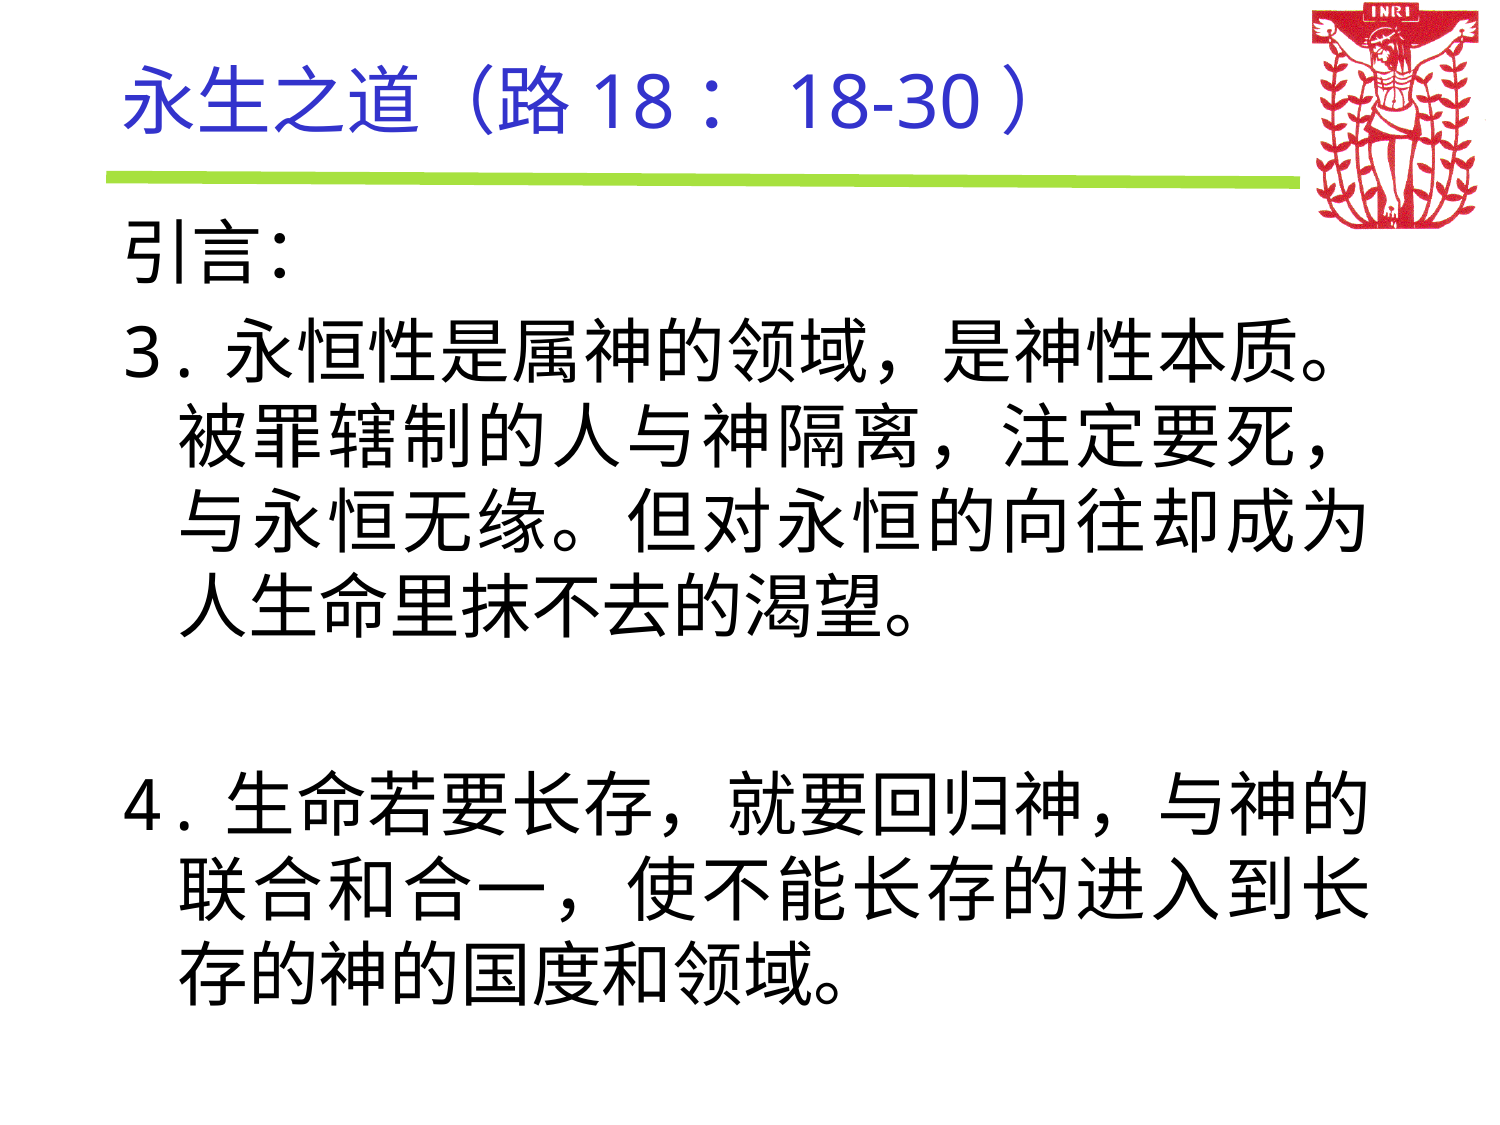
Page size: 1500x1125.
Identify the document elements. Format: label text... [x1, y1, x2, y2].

list 引言： 3.永恒性是属神的领域，是神性本质。被罪辖制的人与神隔离，注定要死，与永恒无缘。但对永恒的向往却成为人生命里抹不去的渴望。 4.生命若要长存，就要回归神，与神的联合和合一，使不能长存的进入到长存的神的国度和领域。 [106, 200, 1388, 905]
title 永生之道（路18：18-30） [106, 22, 1457, 175]
picture [1299, 0, 1500, 241]
